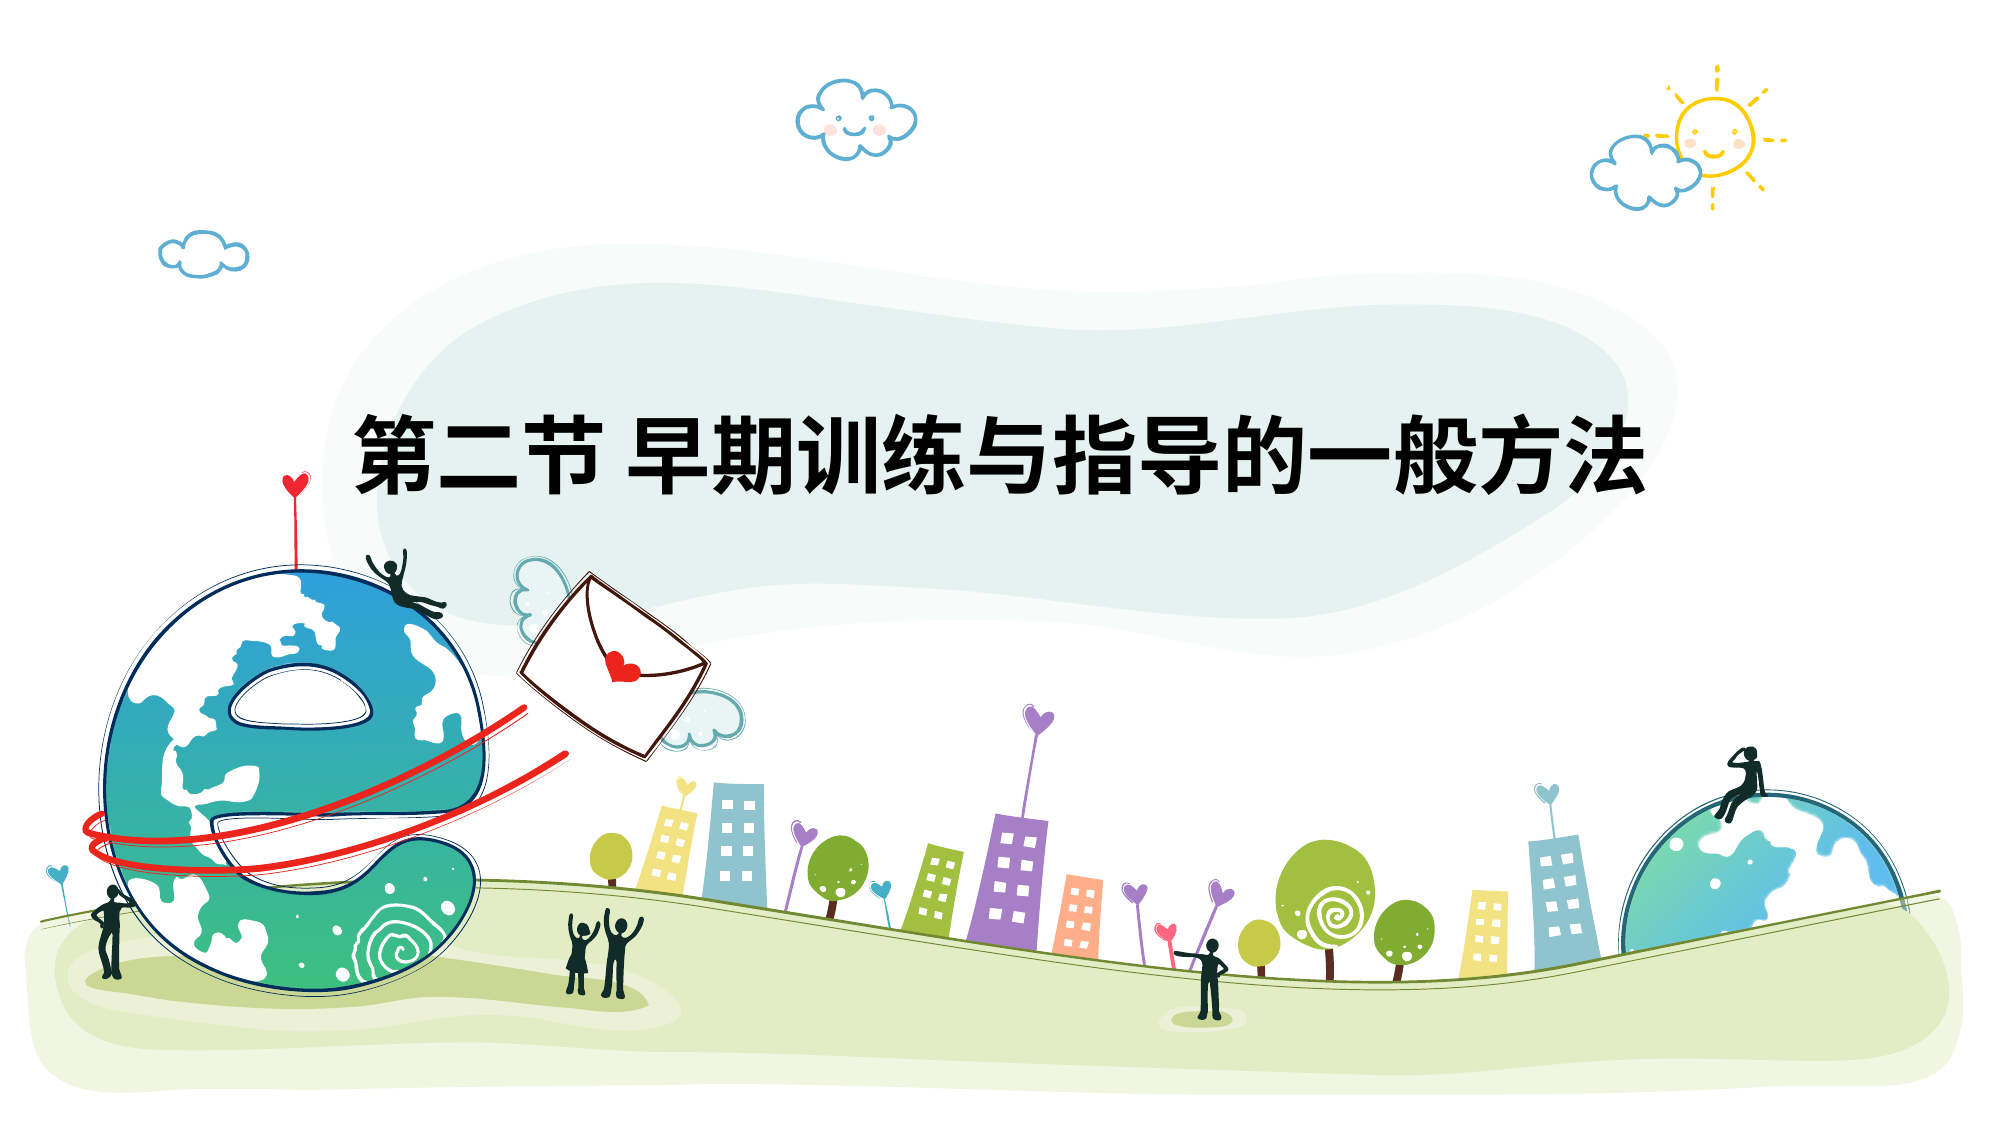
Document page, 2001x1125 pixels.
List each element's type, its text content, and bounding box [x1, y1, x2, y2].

title 第二节 早期训练与指导的一般方法 [329, 345, 1671, 563]
